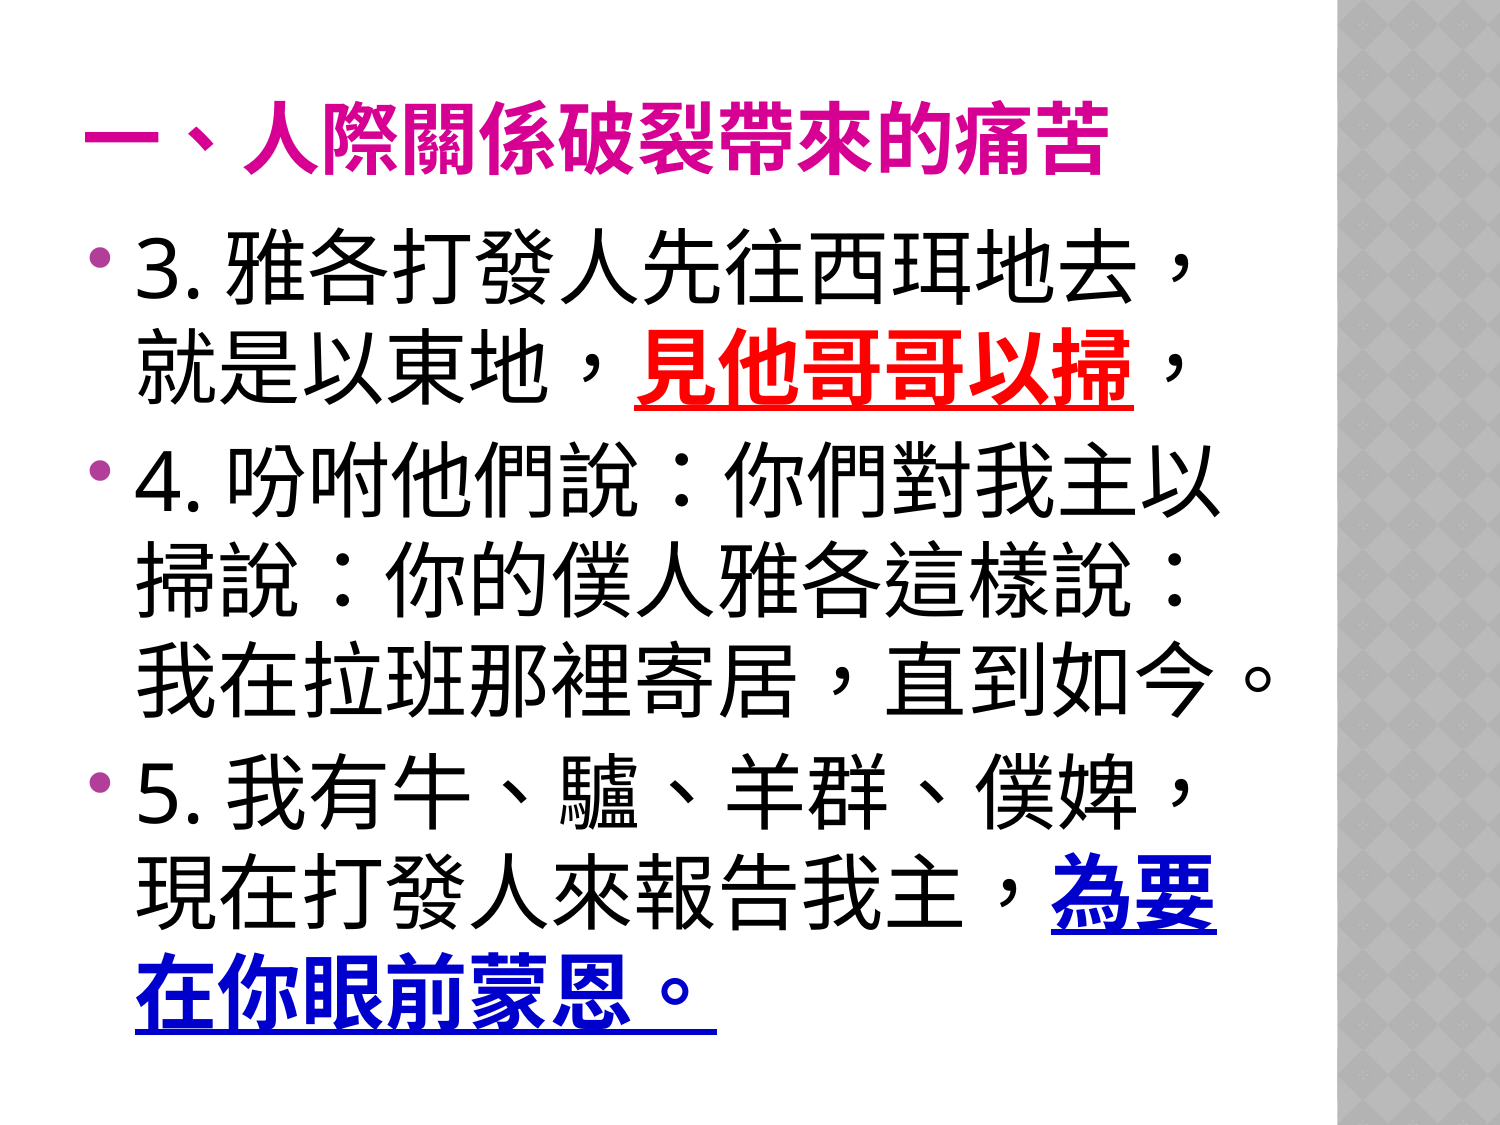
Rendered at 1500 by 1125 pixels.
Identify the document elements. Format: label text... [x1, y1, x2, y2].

list 3.雅各打發人先往西珥地去，就是以東地，見他哥哥以掃， 4.吩咐他們說：你們對我主以掃說：你的僕人雅各這樣說：我在拉班那裡寄居，直到如今。 5.我有牛、驢、羊群、僕婢，現在打發人來報告我主，為要在你眼前蒙恩。 [75, 208, 1306, 1083]
title 一、人際關係破裂帶來的痛苦 [75, 52, 1263, 185]
